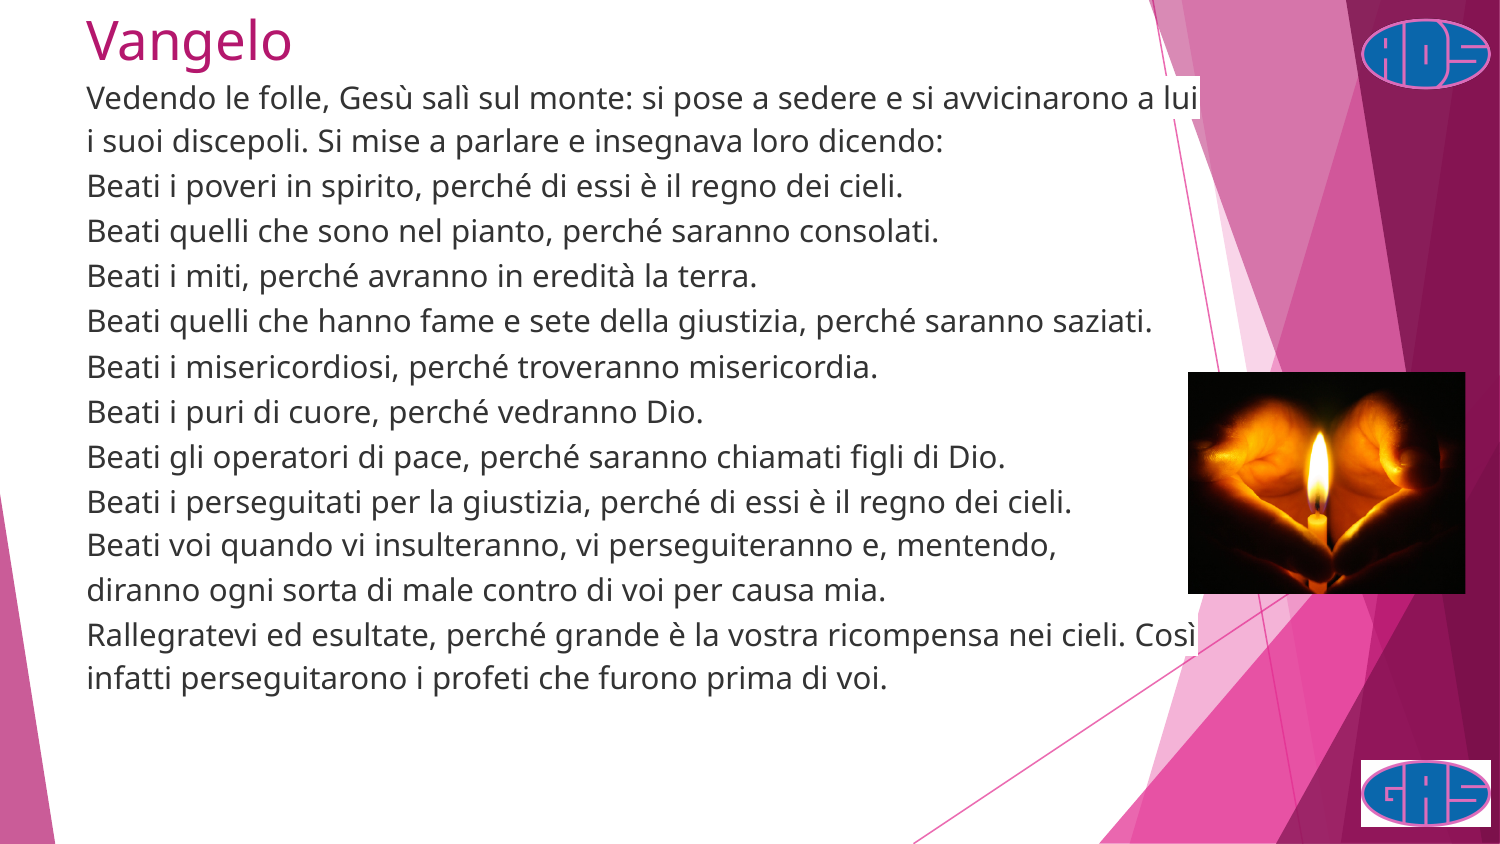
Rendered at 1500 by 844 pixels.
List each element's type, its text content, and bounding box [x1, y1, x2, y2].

picture [1187, 371, 1466, 594]
title Vangelo [74, 0, 1133, 66]
picture [1360, 760, 1491, 827]
picture [1360, 0, 1491, 119]
list Vedendo le folle, Gesù salì sul monte: si pose a sedere e si avvicinarono a lui i suoi discepoli. Si mise a parlare e insegnava loro dicendo: Beati i poveri in spirito, perché di essi è il regno dei cieli. Beati quelli che sono nel pianto, perché saranno consolati. Beati i miti, perché avranno in eredità la terra. Beati quelli che hanno fame e sete della giustizia, perché saranno saziati. Beati i misericordiosi, perché troveranno misericordia. Beati i puri di cuore, perché vedranno Dio. Beati gli operatori di pace, perché saranno chiamati figli di Dio. Beati i perseguitati per la giustizia, perché di essi è il regno dei cieli. Beati voi quando vi insulteranno, vi perseguiteranno e, mentendo, diranno ogni sorta di male contro di voi per causa mia. Rallegratevi ed esultate, perché grande è la vostra ricompensa nei cieli. Così infatti perseguitarono i profeti che furono prima di voi. [74, 66, 1225, 761]
